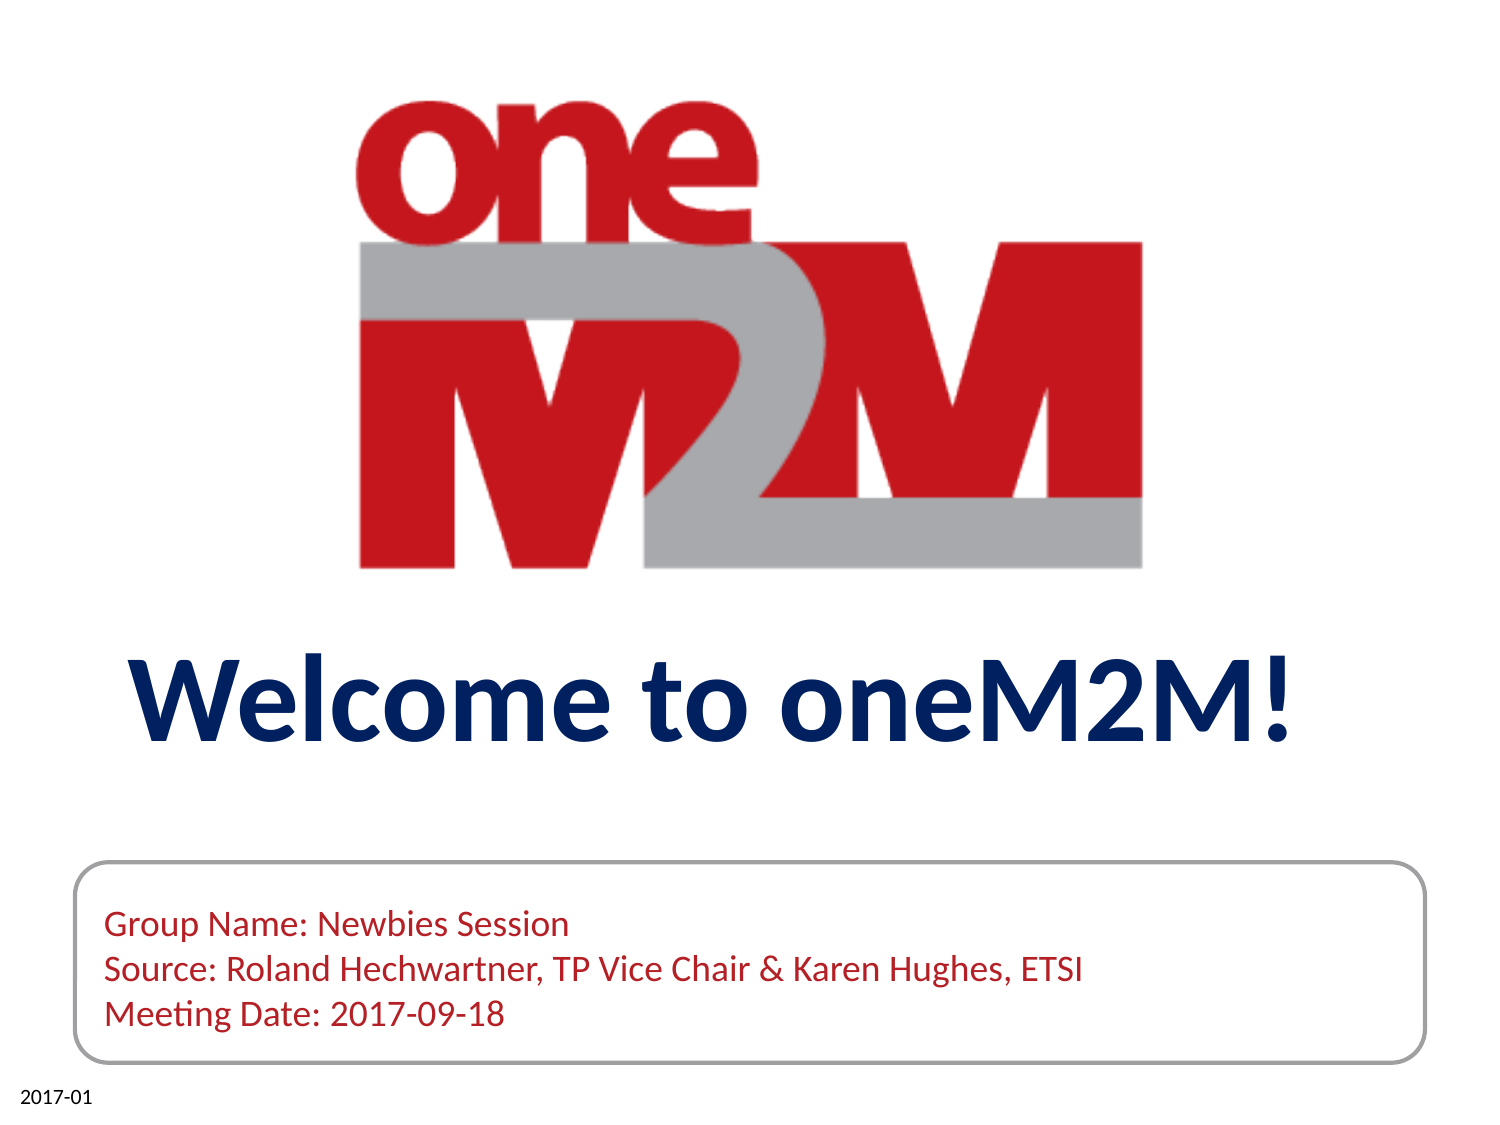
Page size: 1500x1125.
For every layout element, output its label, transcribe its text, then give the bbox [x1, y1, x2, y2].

picture [259, 4, 1241, 675]
text_box Group Name: Newbies Session Source: Roland Hechwartner, TP Vice Chair & Karen Hughes, ETSI Meeting Date: 2017-09-18 [89, 891, 1100, 1042]
text_box 2017-01 [5, 1074, 108, 1116]
title Welcome to oneM2M! [112, 608, 1388, 850]
text_box [72, 860, 1428, 1065]
